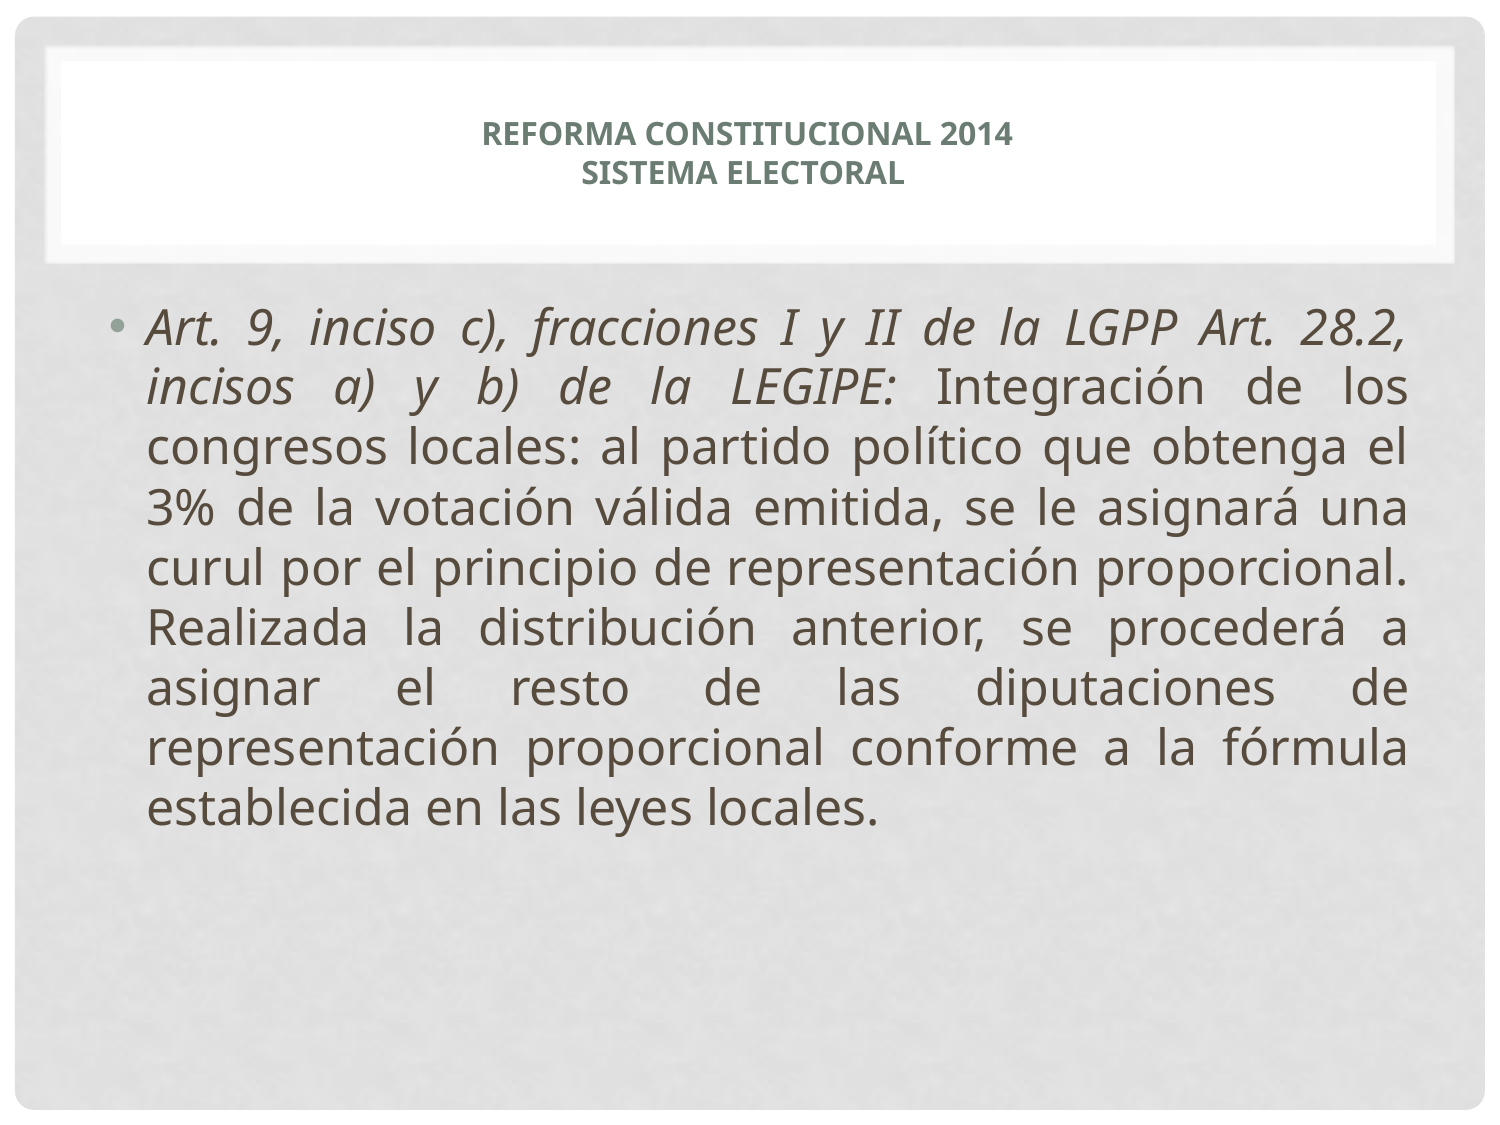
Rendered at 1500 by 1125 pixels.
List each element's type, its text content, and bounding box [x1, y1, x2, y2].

title Reforma constitucional 2014 sistema electoral [69, 66, 1425, 238]
list Art. 9, inciso c), fracciones I y II de la LGPP Art. 28.2, incisos a) y b) de la LEGIPE: Integración de los congresos locales: al partido político que obtenga el 3% de la votación válida emitida, se le asignará una curul por el principio de representación proporcional. Realizada la distribución anterior, se procederá a asignar el resto de las diputaciones de representación proporcional conforme a la fórmula establecida en las leyes locales. [75, 287, 1425, 1005]
